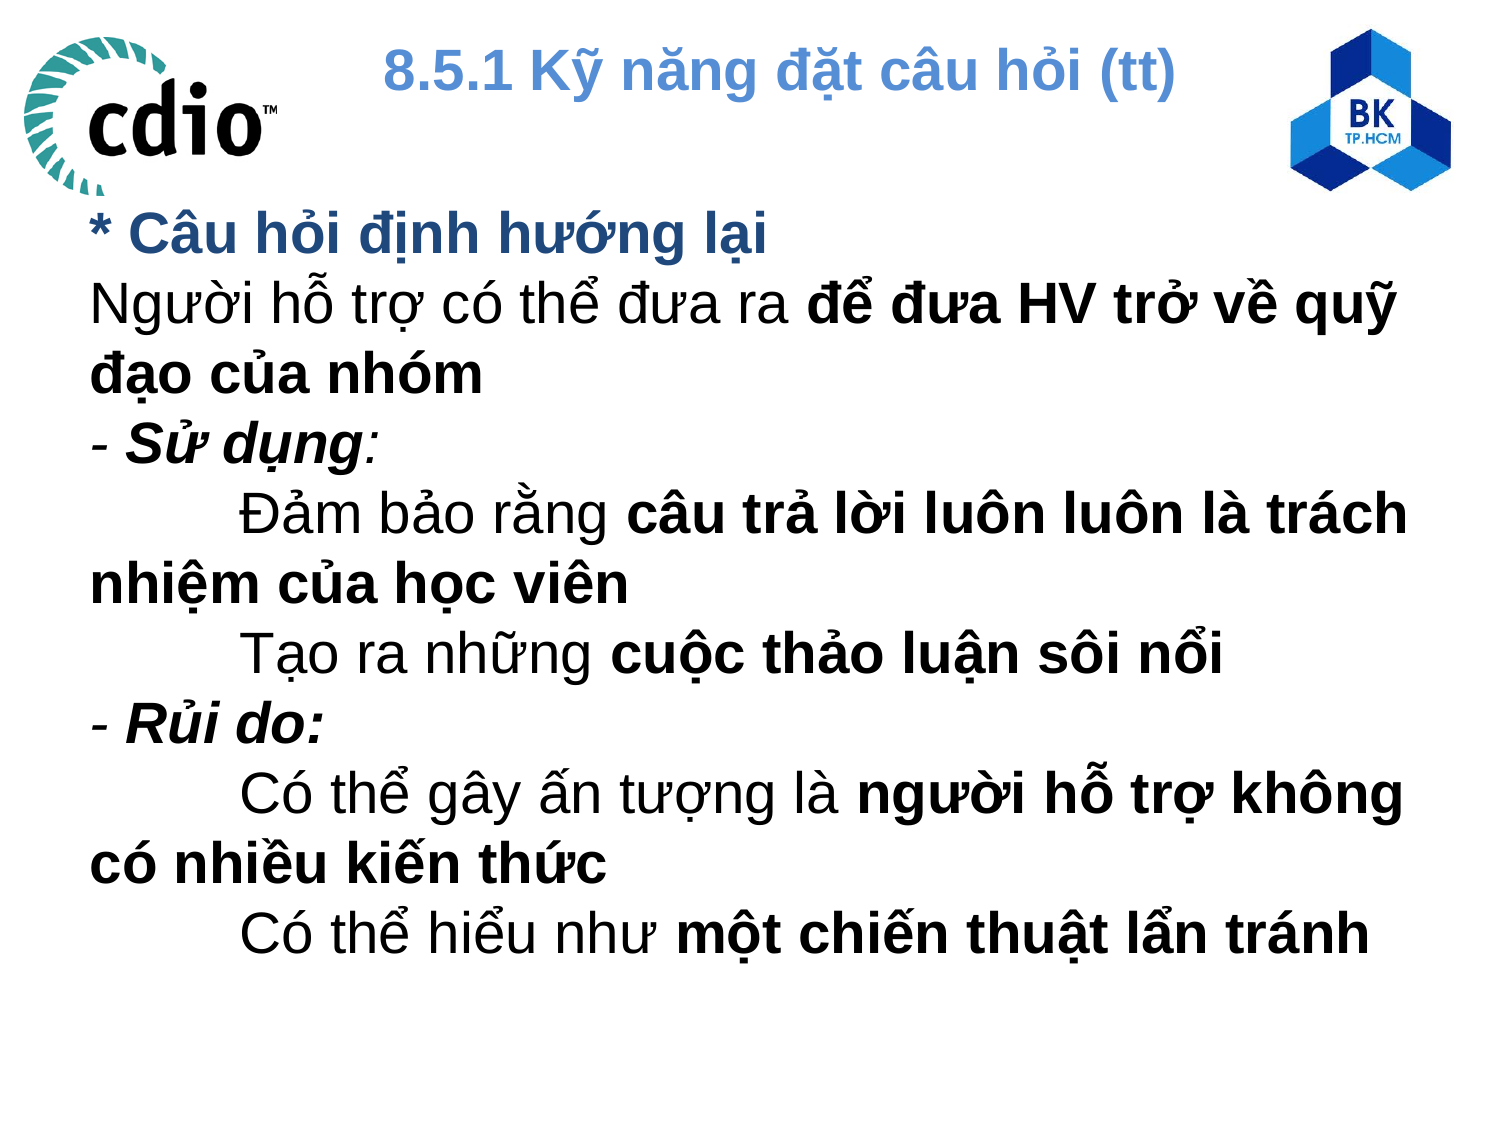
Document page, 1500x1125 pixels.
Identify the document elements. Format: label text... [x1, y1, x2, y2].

text_box 8.5.1 Kỹ năng đặt câu hỏi (tt) [362, 24, 1200, 110]
picture [24, 37, 277, 196]
text_box * Câu hỏi định hướng lại Người hỗ trợ có thể đưa ra để đưa HV trở về quỹ đạo của nhóm - Sử dụng: Đảm bảo rằng câu trả lời luôn luôn là trách nhiệm của học viên Tạo ra những cuộc thảo luận sôi nổi - Rủi do: Có thể gây ấn tượng là người hỗ trợ không có nhiều kiến thức Có thể hiểu như một chiến thuật lẩn tránh [37, 187, 1463, 972]
picture [1287, 24, 1454, 187]
